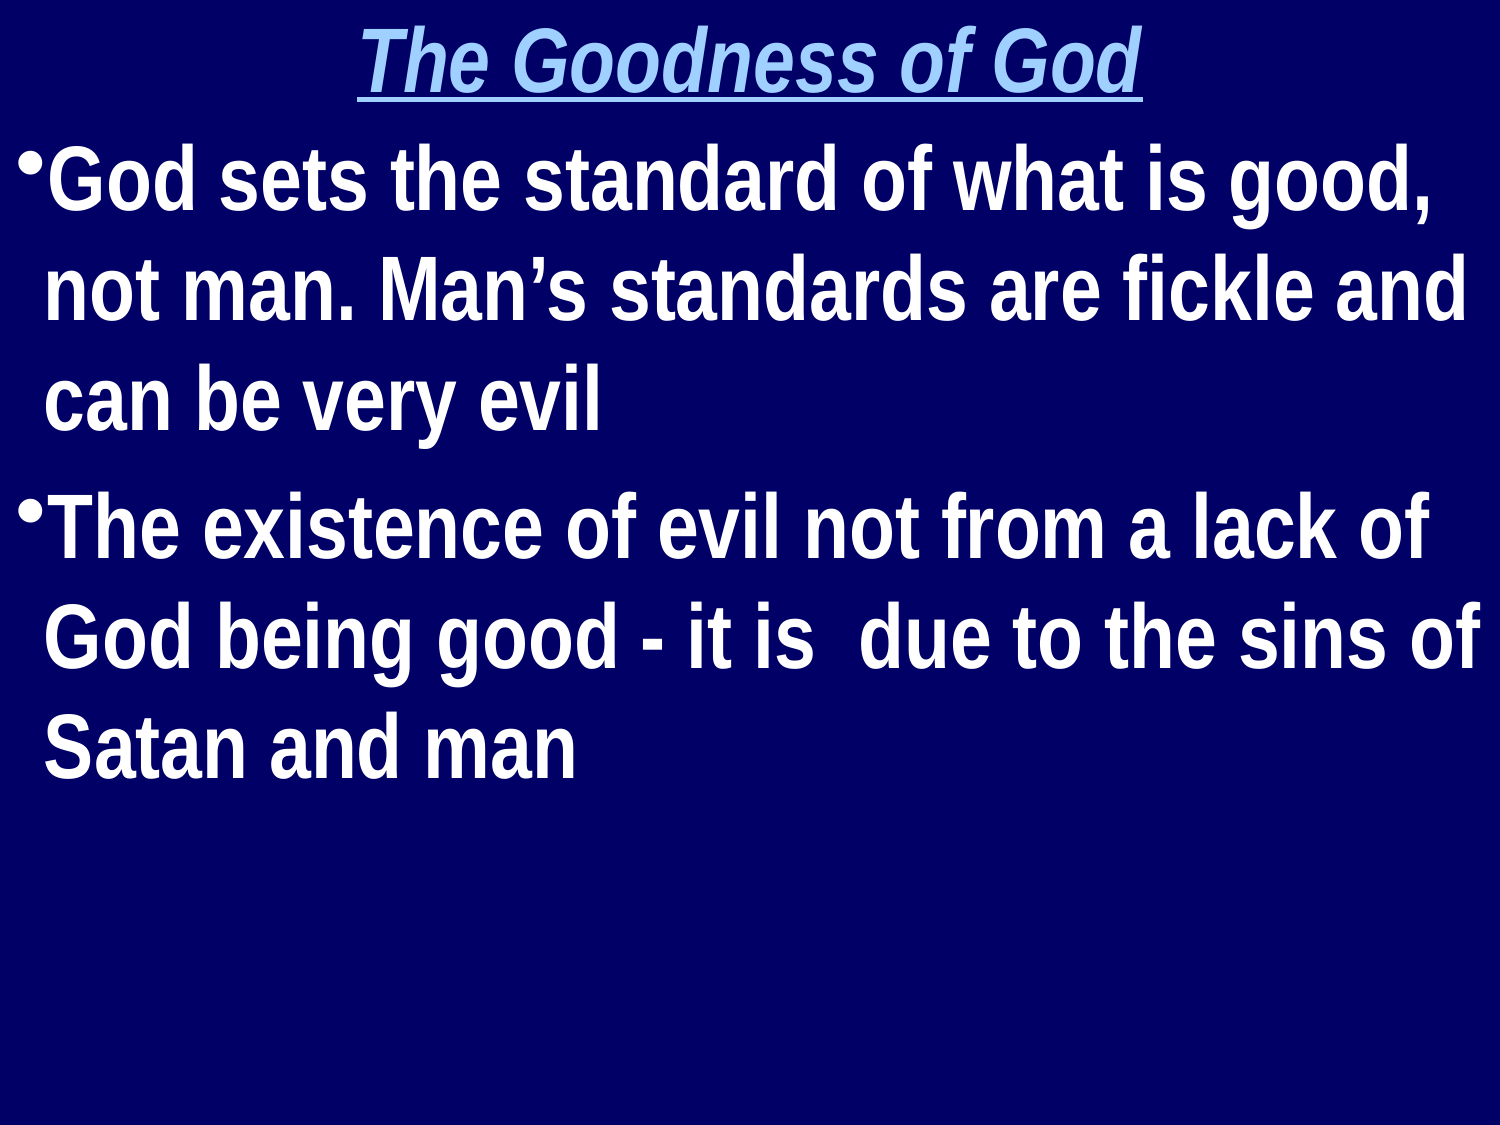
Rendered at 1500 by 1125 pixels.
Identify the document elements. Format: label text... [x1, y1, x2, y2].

list God sets the standard of what is good, not man. Man’s standards are fickle and can be very evil The existence of evil not from a lack of God being good - it is due to the sins of Satan and man [0, 111, 1500, 1125]
title The Goodness of God [0, 0, 1500, 111]
